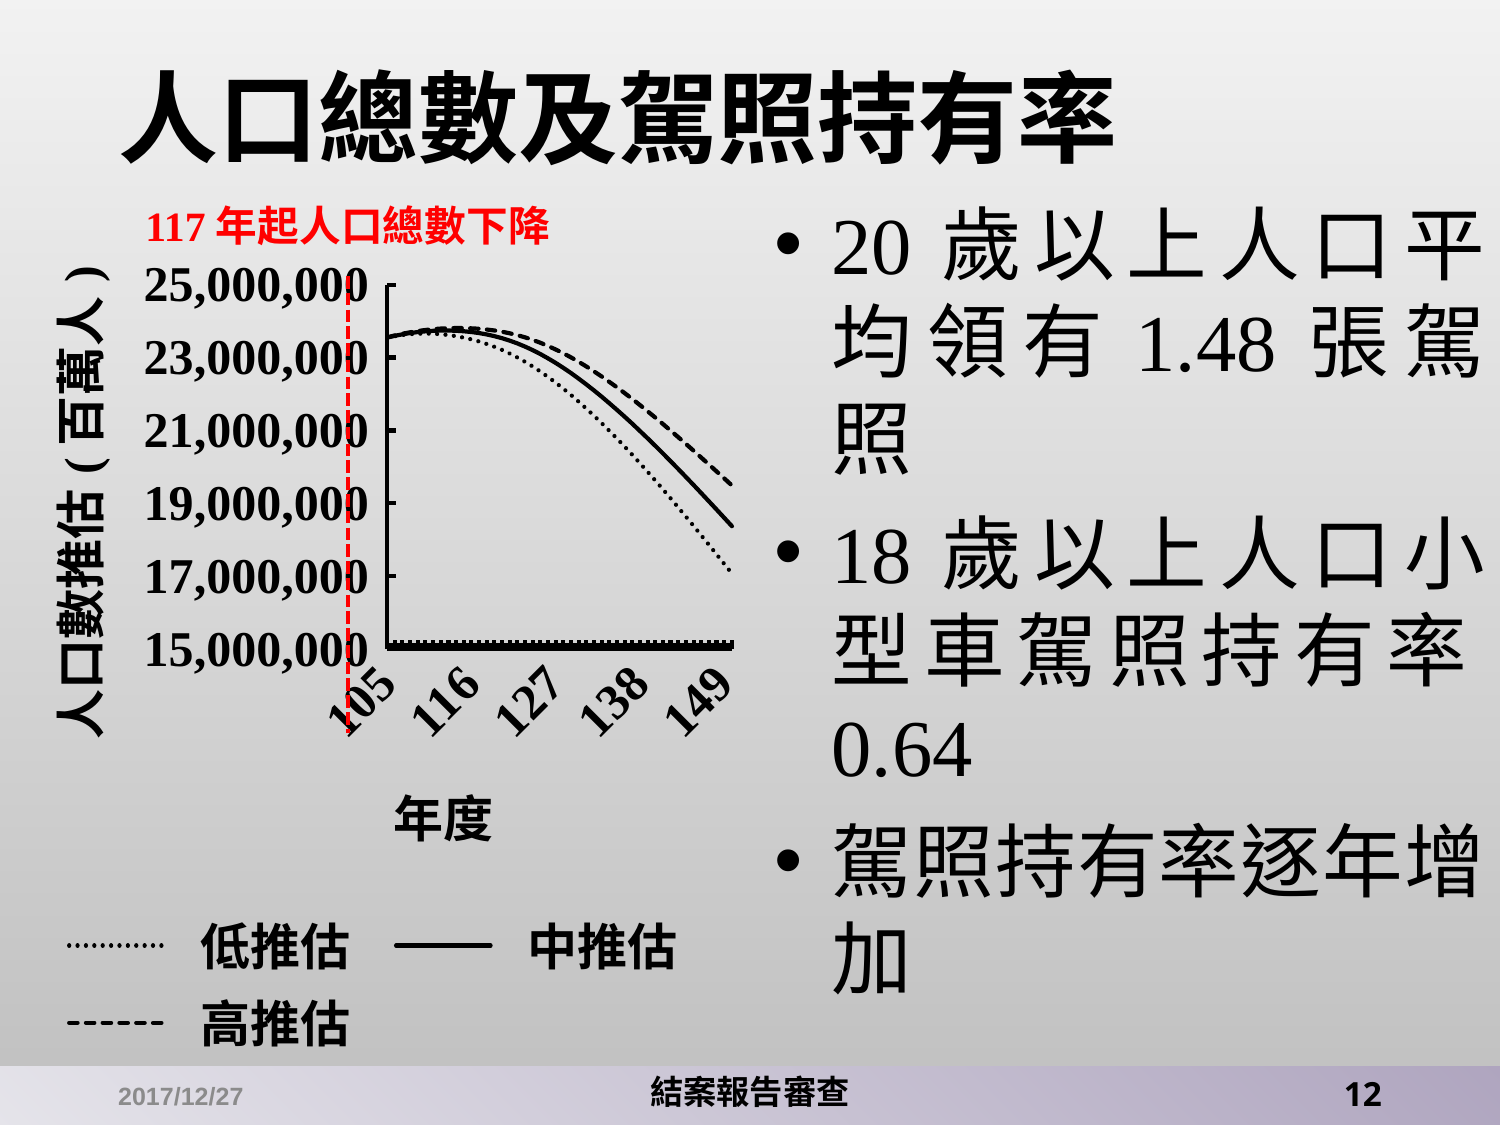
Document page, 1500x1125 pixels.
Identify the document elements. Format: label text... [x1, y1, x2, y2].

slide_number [103, 1067, 441, 1125]
list 20歲以上人口平均領有1.48張駕照 18歲以上人口小型車駕照持有率0.64 駕照持有率逐年增加 [759, 186, 1500, 1014]
title 人口總數及駕照持有率 [103, 59, 1500, 187]
slide_number 12 [1059, 1066, 1397, 1125]
text_box 117年起人口總數下降 [130, 192, 565, 239]
footer 結案報告審查 [496, 1066, 1004, 1125]
chart [0, 239, 760, 1067]
